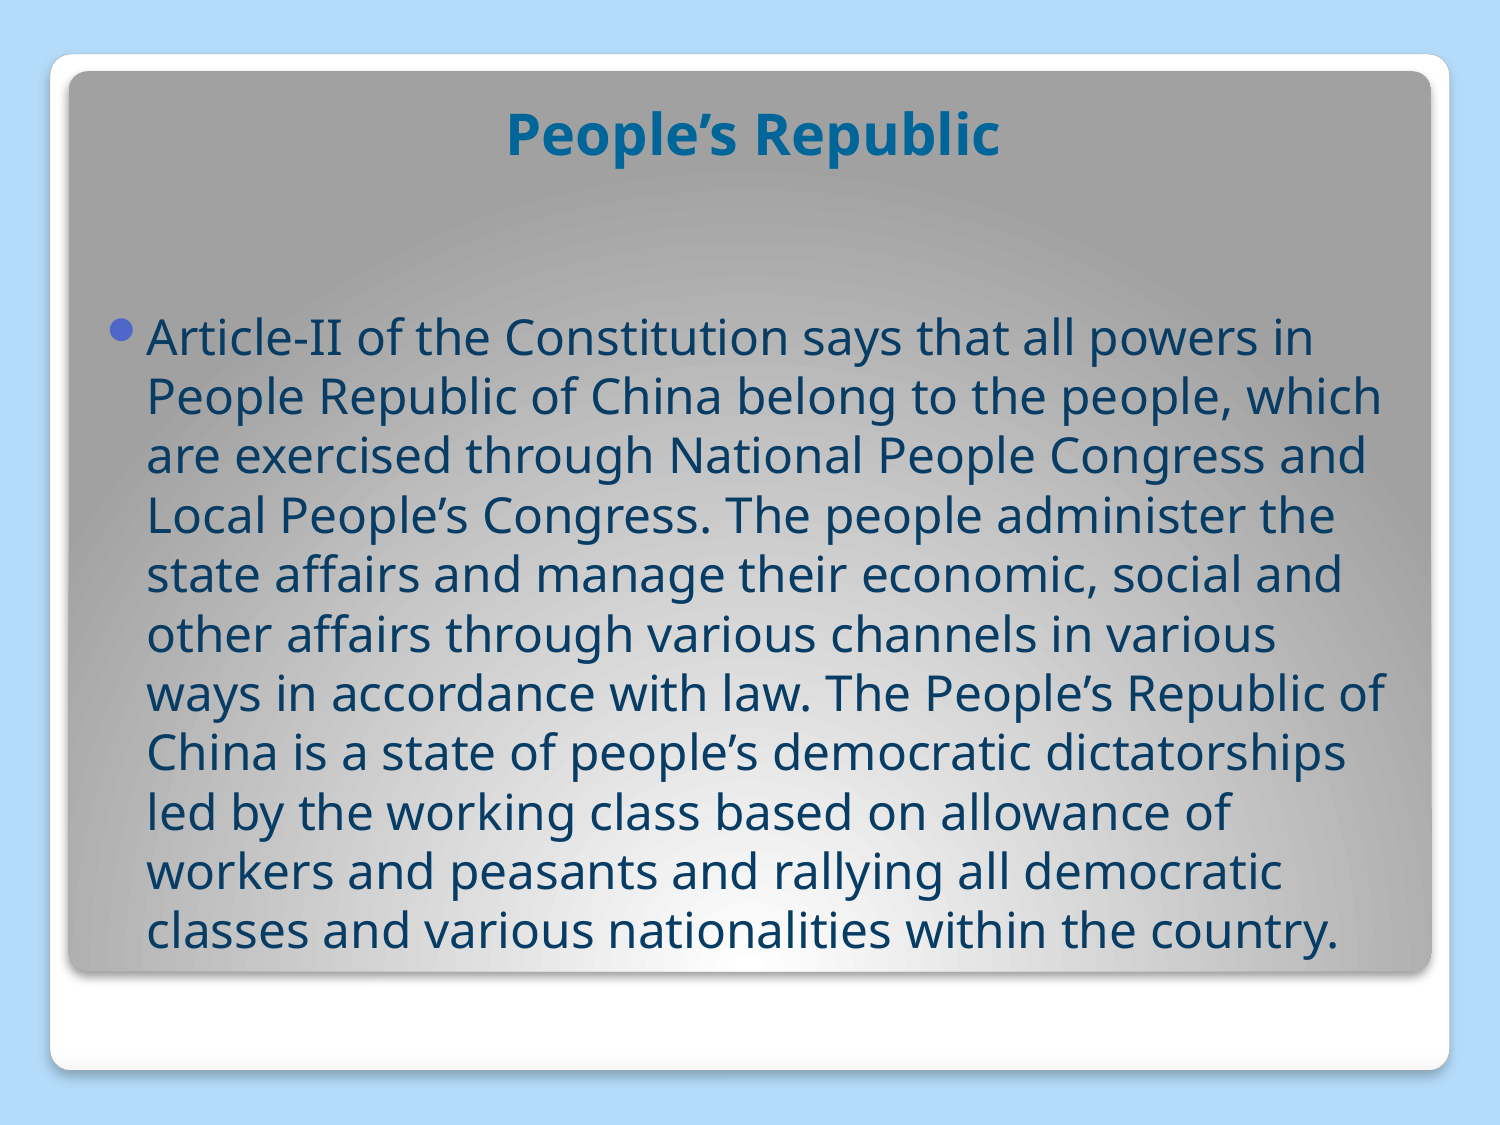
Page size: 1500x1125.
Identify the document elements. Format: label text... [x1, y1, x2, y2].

list Article-II of the Constitution says that all powers in People Republic of China belong to the people, which are exercised through National People Congress and Local People’s Congress. The people administer the state affairs and manage their economic, social and other affairs through various channels in various ways in accordance with law. The People’s Republic of China is a state of people’s democratic dictatorships led by the working class based on allowance of workers and peasants and rallying all democratic classes and various nationalities within the country. [76, 290, 1420, 1012]
title People’s Republic [82, 90, 1425, 244]
